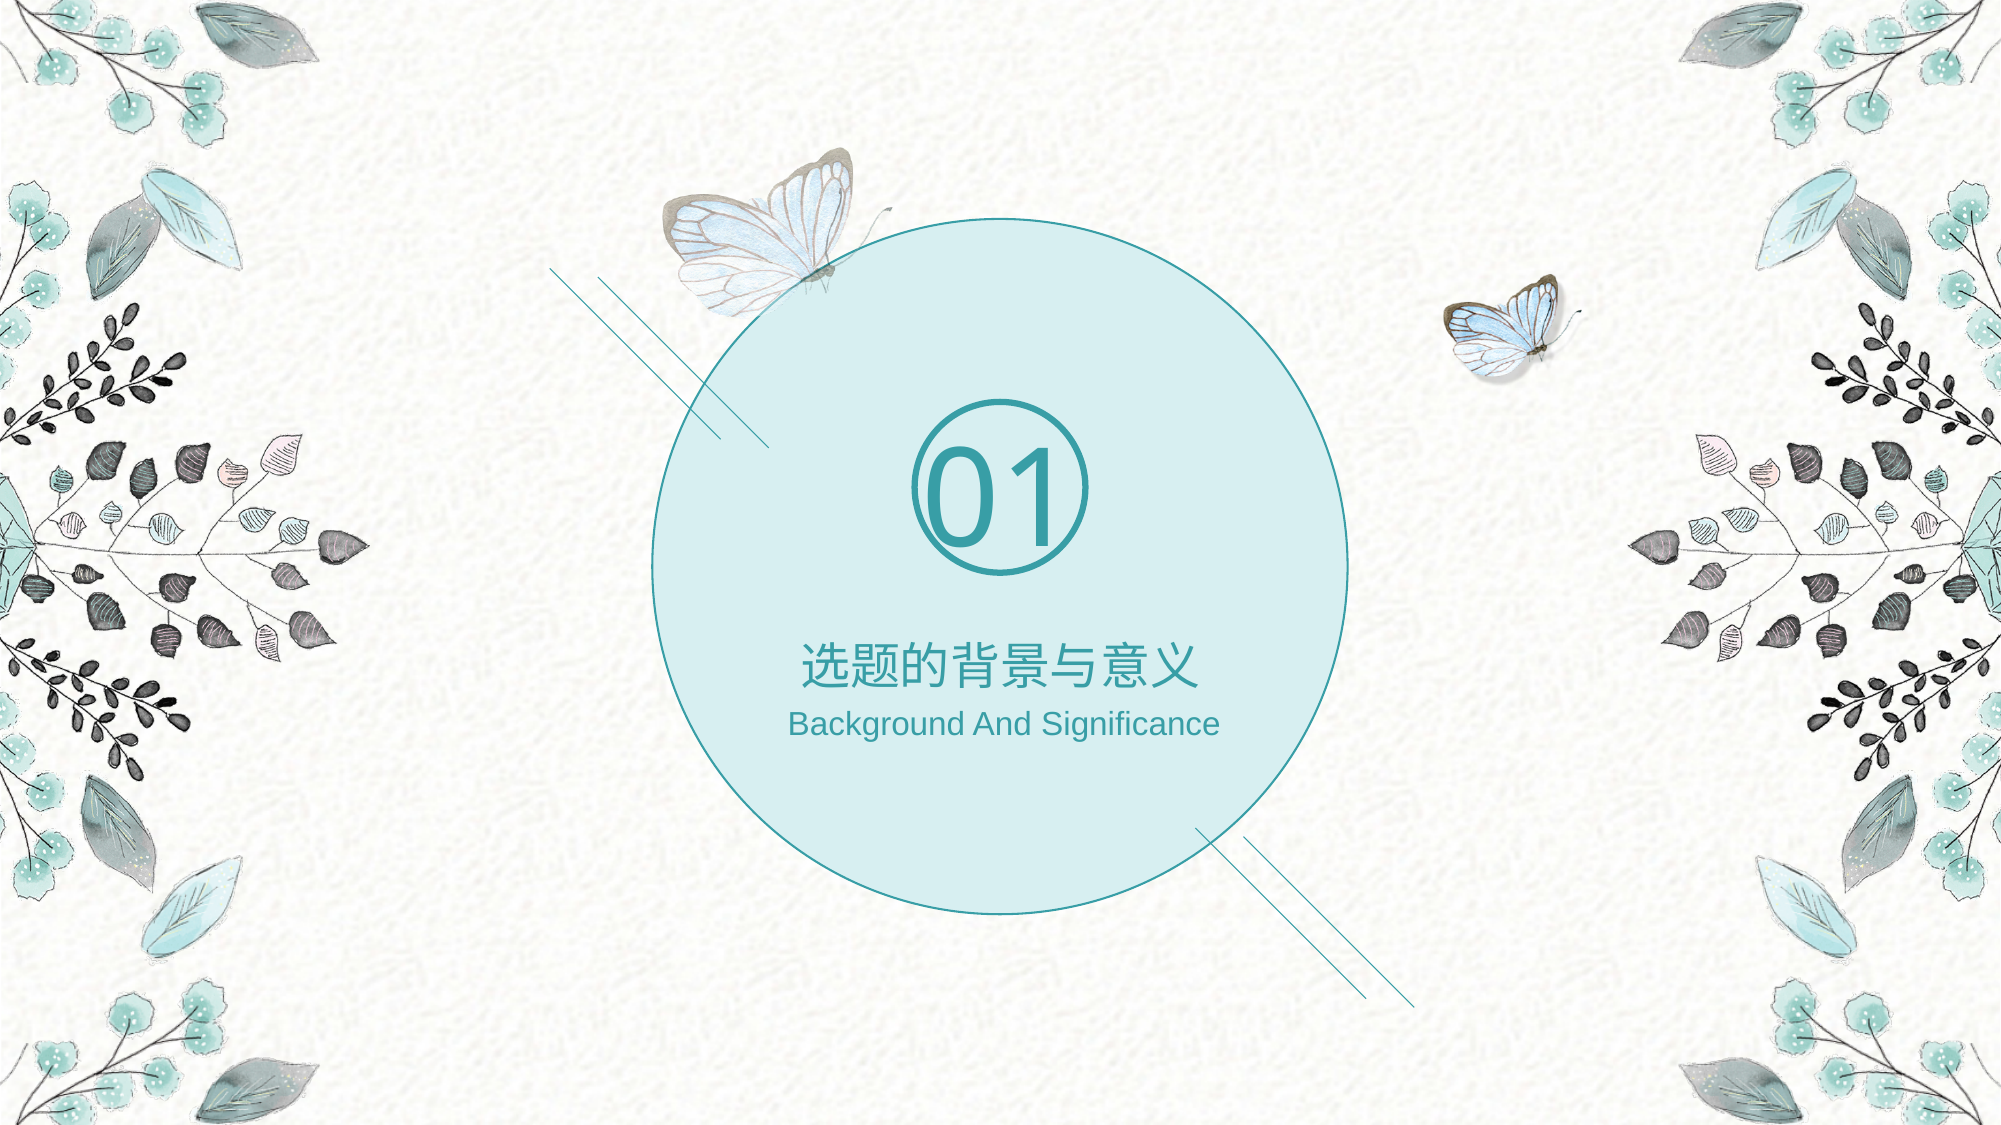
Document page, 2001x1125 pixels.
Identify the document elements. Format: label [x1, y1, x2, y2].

text_box [549, 268, 721, 440]
picture [394, 0, 1631, 1125]
text_box [1603, 0, 2000, 1125]
text_box [597, 333, 769, 448]
text_box [0, 0, 394, 1125]
text_box [1195, 827, 1367, 999]
text_box [1243, 836, 1415, 1008]
